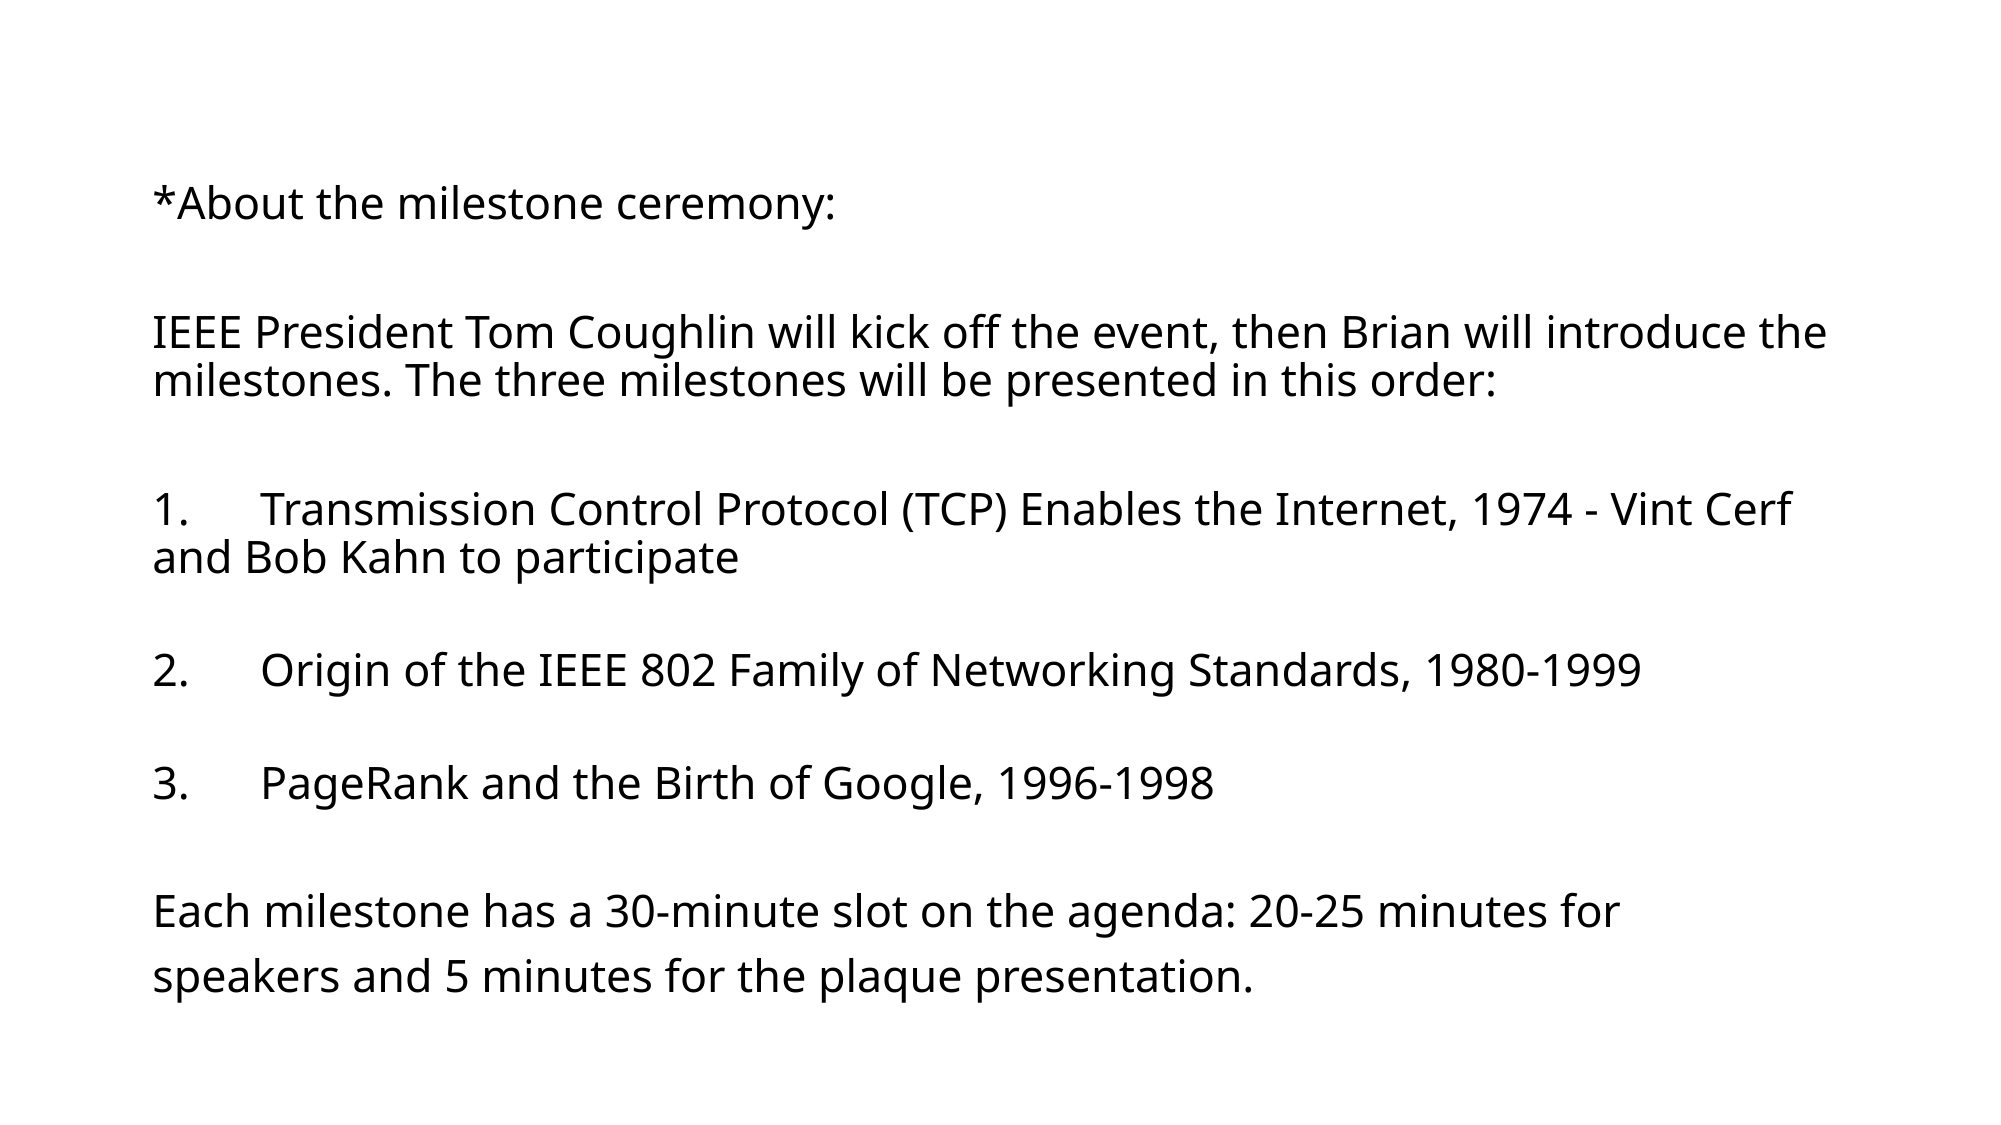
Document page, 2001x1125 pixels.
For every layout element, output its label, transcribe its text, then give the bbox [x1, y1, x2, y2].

list *About the milestone ceremony: IEEE President Tom Coughlin will kick off the event, then Brian will introduce the milestones. The three milestones will be presented in this order: 1. Transmission Control Protocol (TCP) Enables the Internet, 1974 - Vint Cerf and Bob Kahn to participate 2. Origin of the IEEE 802 Family of Networking Standards, 1980-1999 3. PageRank and the Birth of Google, 1996-1998 Each milestone has a 30-minute slot on the agenda: 20-25 minutes for speakers and 5 minutes for the plaque presentation. [137, 173, 1863, 1014]
